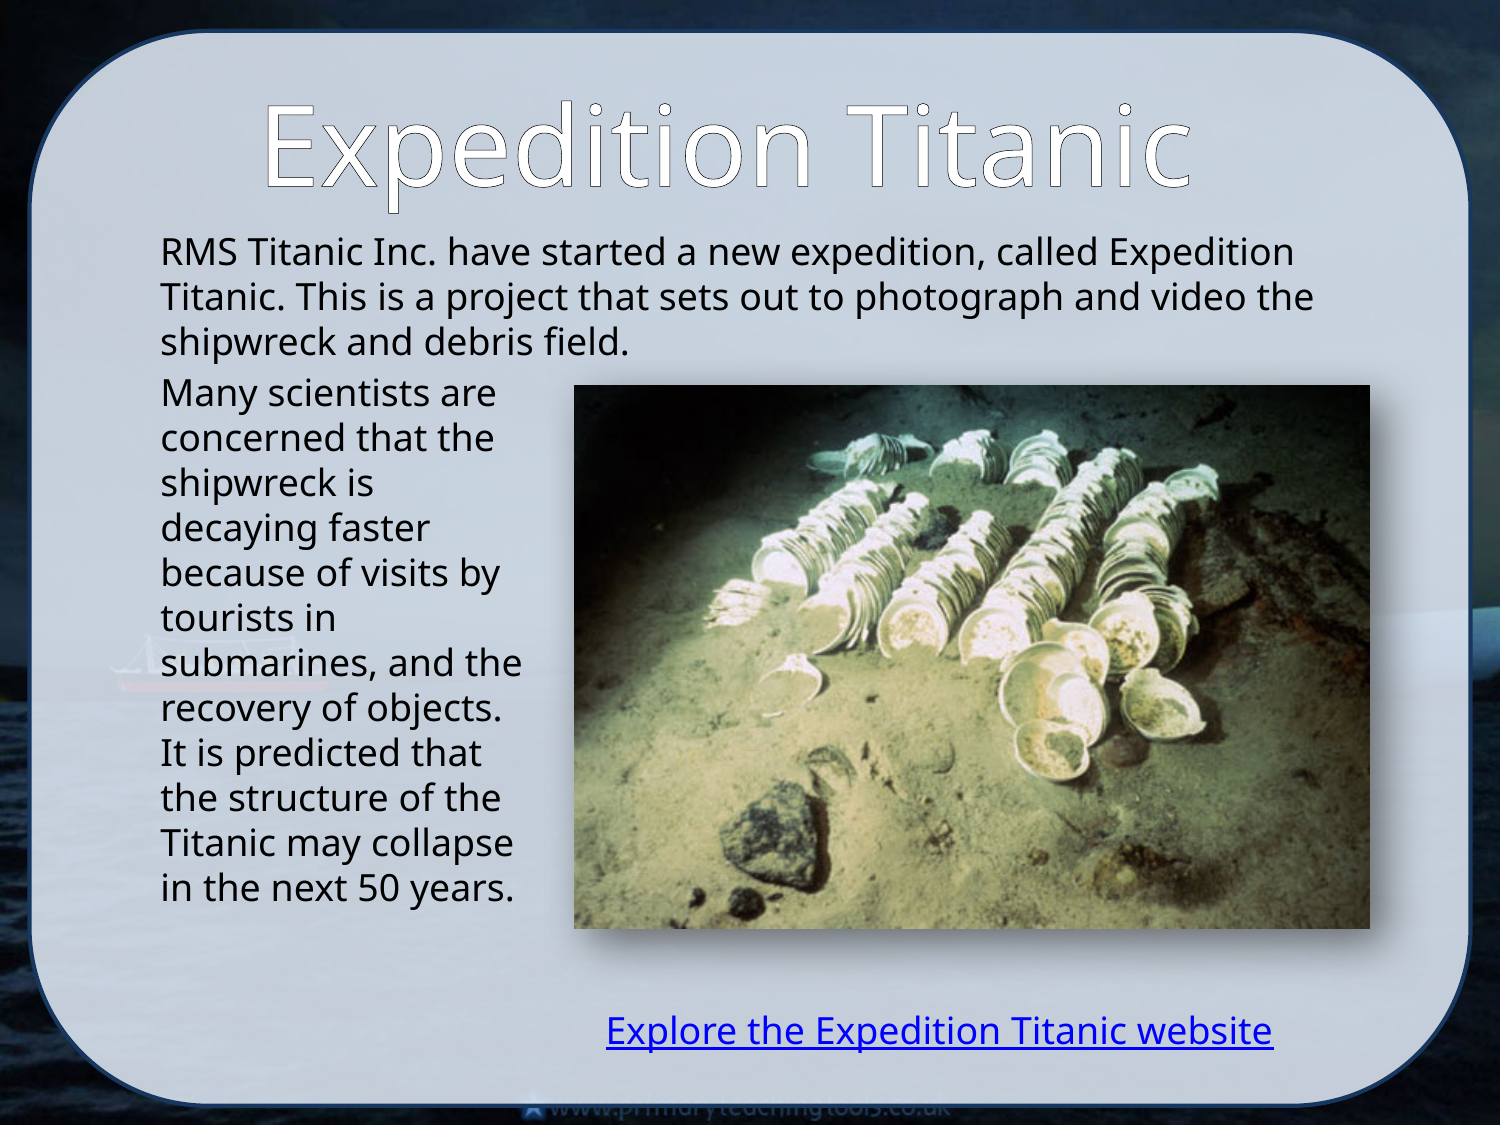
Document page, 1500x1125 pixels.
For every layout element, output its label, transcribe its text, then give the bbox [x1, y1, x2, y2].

text_box Expedition Titanic [242, 66, 1210, 217]
text_box Many scientists are concerned that the shipwreck is decaying faster because of visits by tourists in submarines, and the recovery of objects. It is predicted that the structure of the Titanic may collapse in the next 50 years. [145, 361, 550, 962]
text_box RMS Titanic Inc. have started a new expedition, called Expedition Titanic. This is a project that sets out to photograph and video the shipwreck and debris field. [145, 220, 1388, 416]
text_box Explore the Expedition Titanic website [590, 954, 1389, 1111]
picture [0, 0, 1500, 1125]
text_box [27, 28, 1473, 1108]
